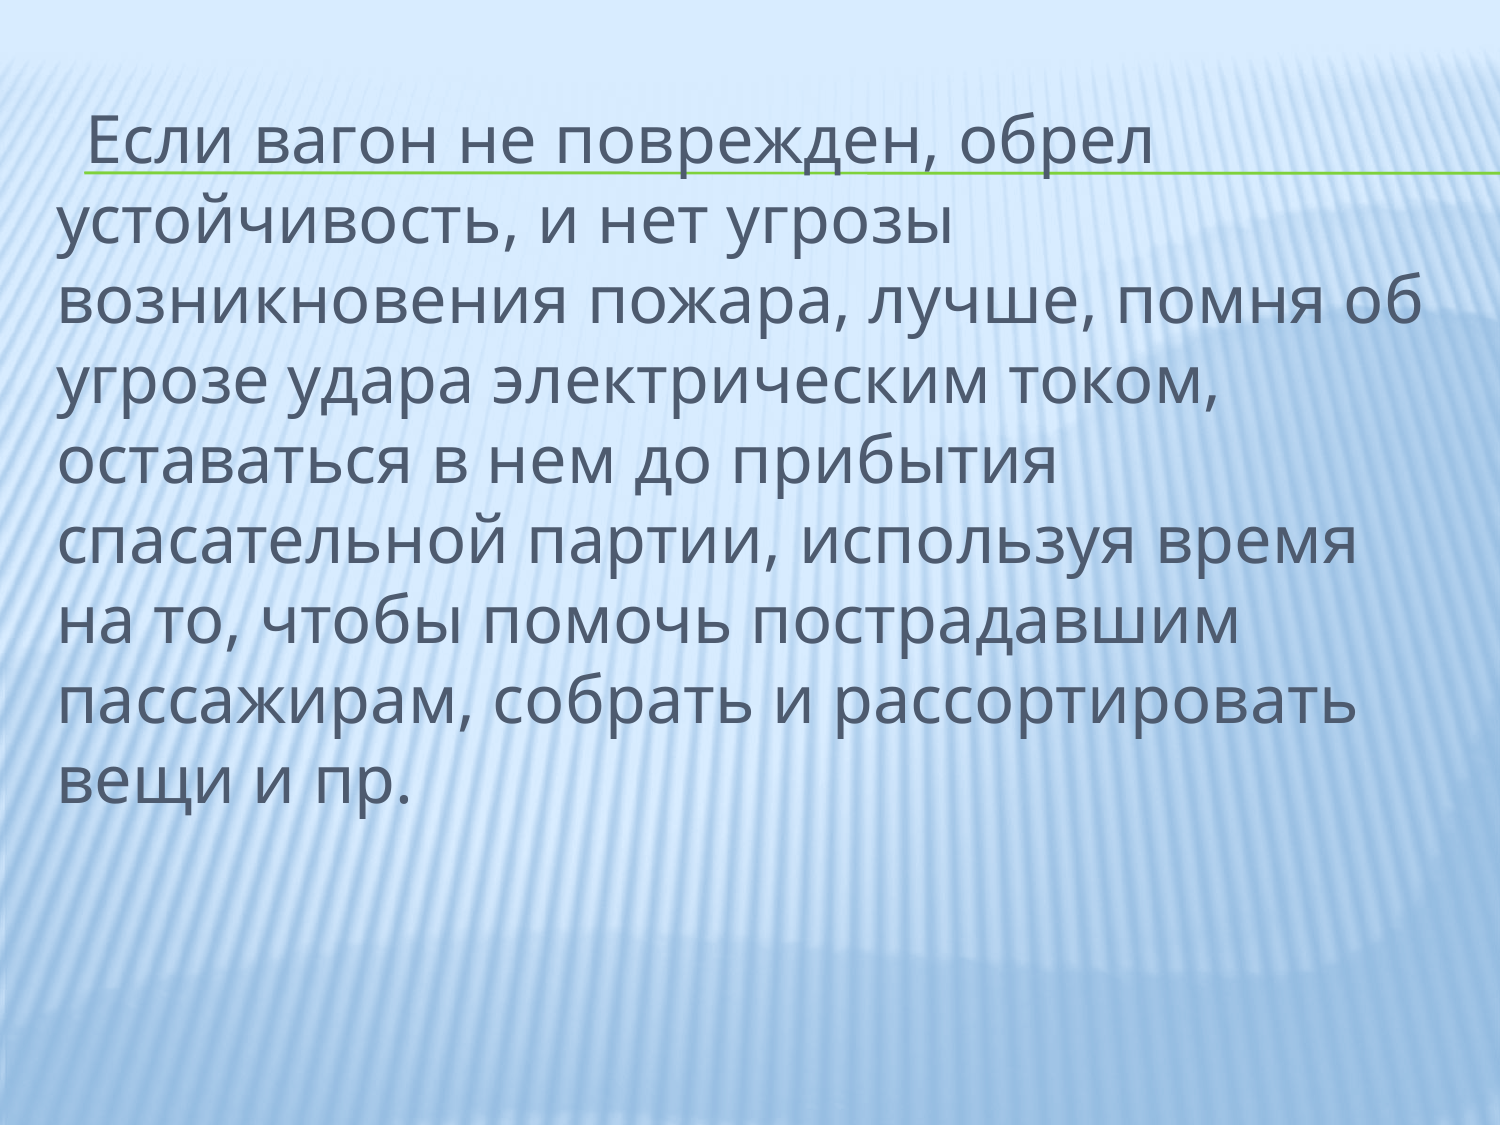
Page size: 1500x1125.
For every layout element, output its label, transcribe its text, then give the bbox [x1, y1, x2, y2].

list Если вагон не поврежден, обрел устойчивость, и нет угрозы возникновения пожара, лучше, помня об угрозе удара электрическим током, оставаться в нем до прибытия спасательной партии, используя время на то, чтобы помочь пострадавшим пассажирам, собрать и рассортировать вещи и пр. [41, 90, 1467, 833]
